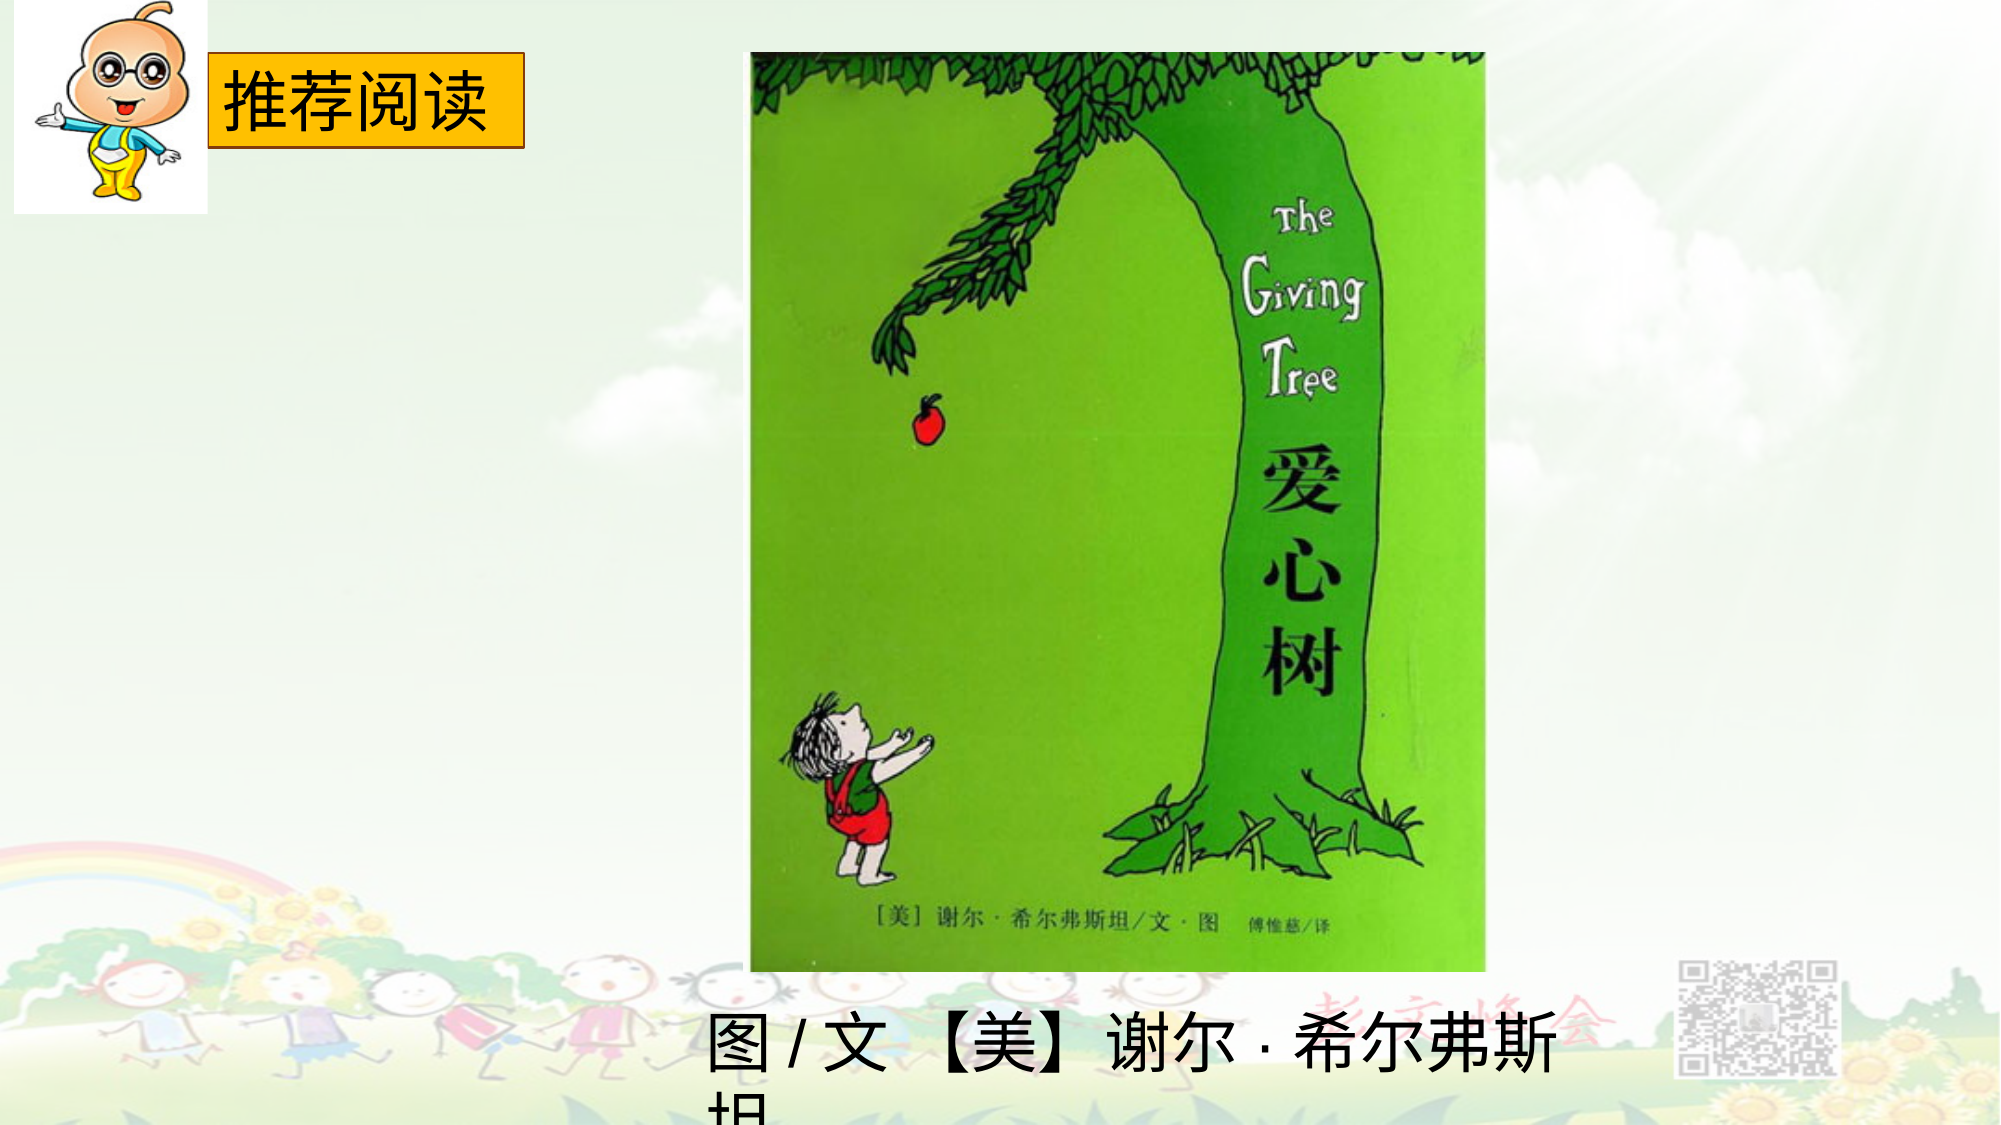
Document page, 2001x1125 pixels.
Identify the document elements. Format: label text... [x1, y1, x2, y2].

picture [14, 0, 208, 215]
picture [743, 52, 1490, 972]
text_box 图/文 【美】谢尔·希尔弗斯坦 [690, 993, 1630, 1125]
text_box 推荐阅读 [208, 52, 524, 148]
